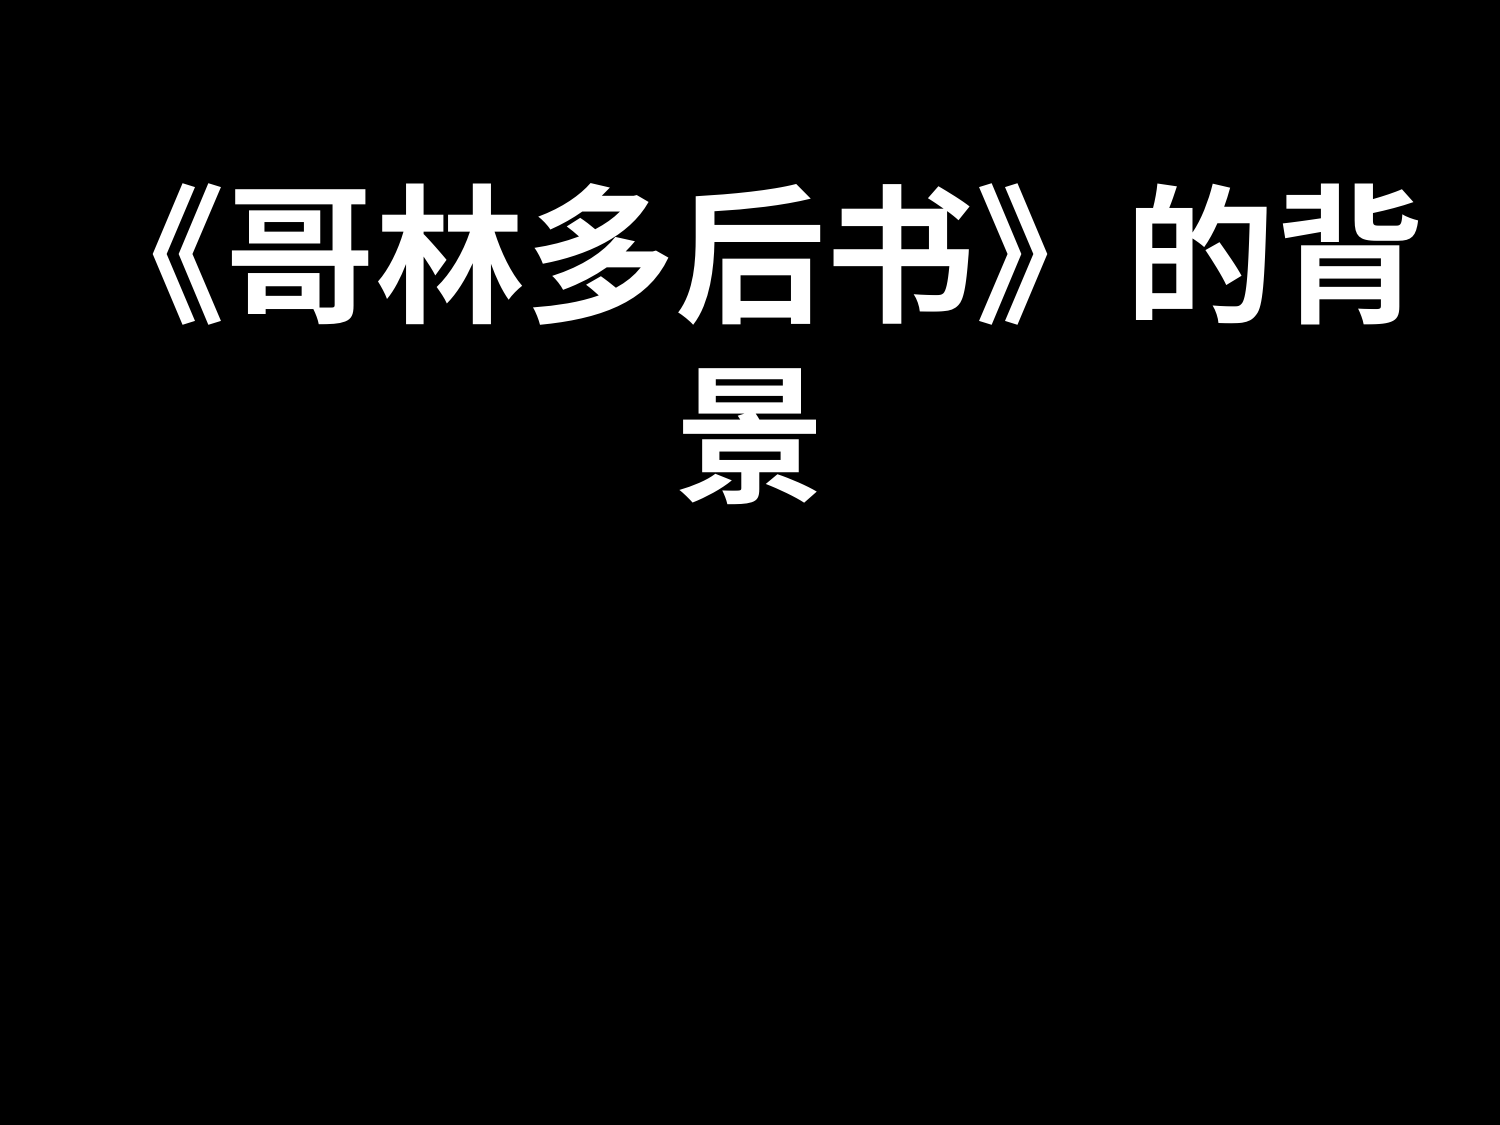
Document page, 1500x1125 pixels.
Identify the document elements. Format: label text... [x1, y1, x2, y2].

title 《哥林多后书》的背景 [0, 38, 1500, 646]
